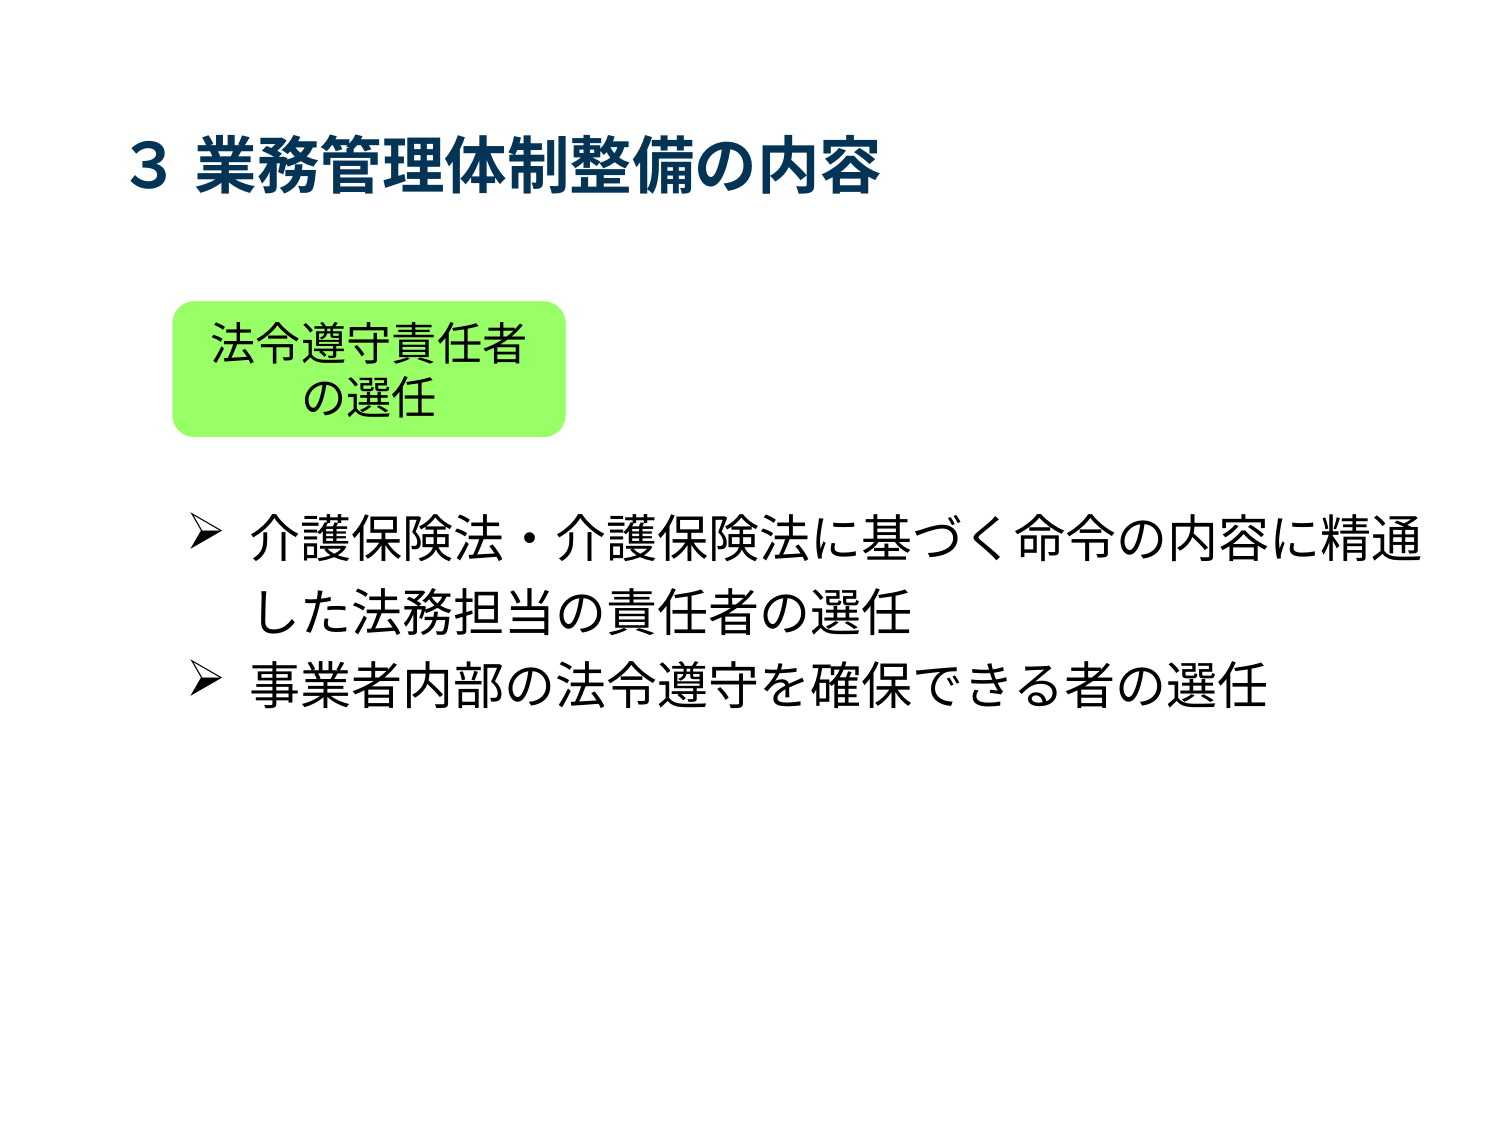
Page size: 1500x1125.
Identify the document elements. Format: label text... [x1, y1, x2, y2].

text_box 法令遵守責任者 の選任 [170, 299, 568, 440]
title ３ 業務管理体制整備の内容 [103, 59, 1397, 278]
text_box 介護保険法・介護保険法に基づく命令の内容に精通した法務担当の責任者の選任 事業者内部の法令遵守を確保できる者の選任 [171, 486, 1442, 722]
